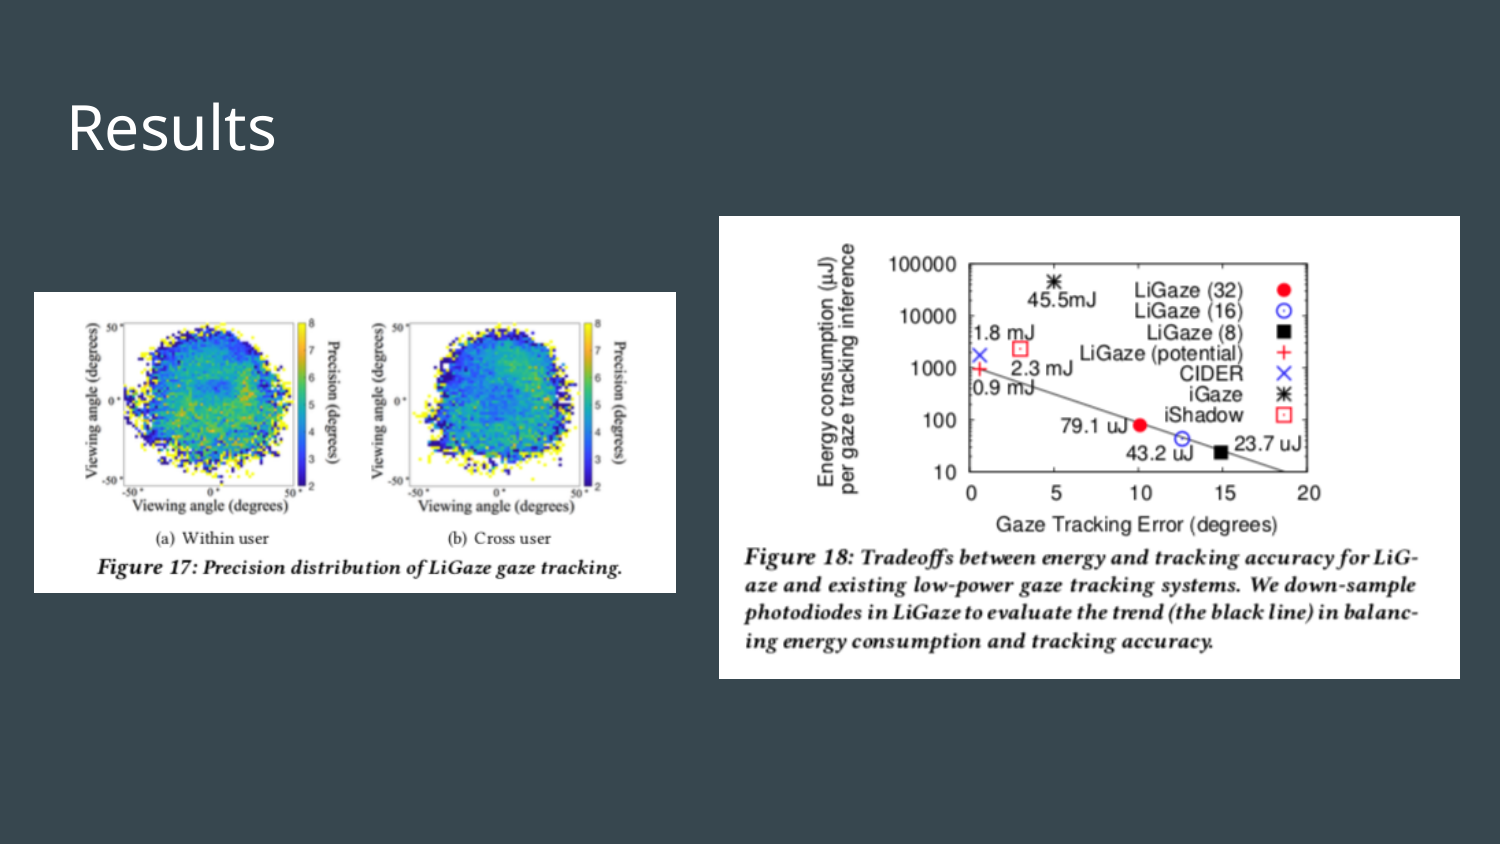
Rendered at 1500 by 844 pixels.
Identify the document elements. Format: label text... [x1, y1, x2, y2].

picture [719, 216, 1460, 680]
picture [34, 292, 676, 594]
title Results [51, 72, 1449, 167]
